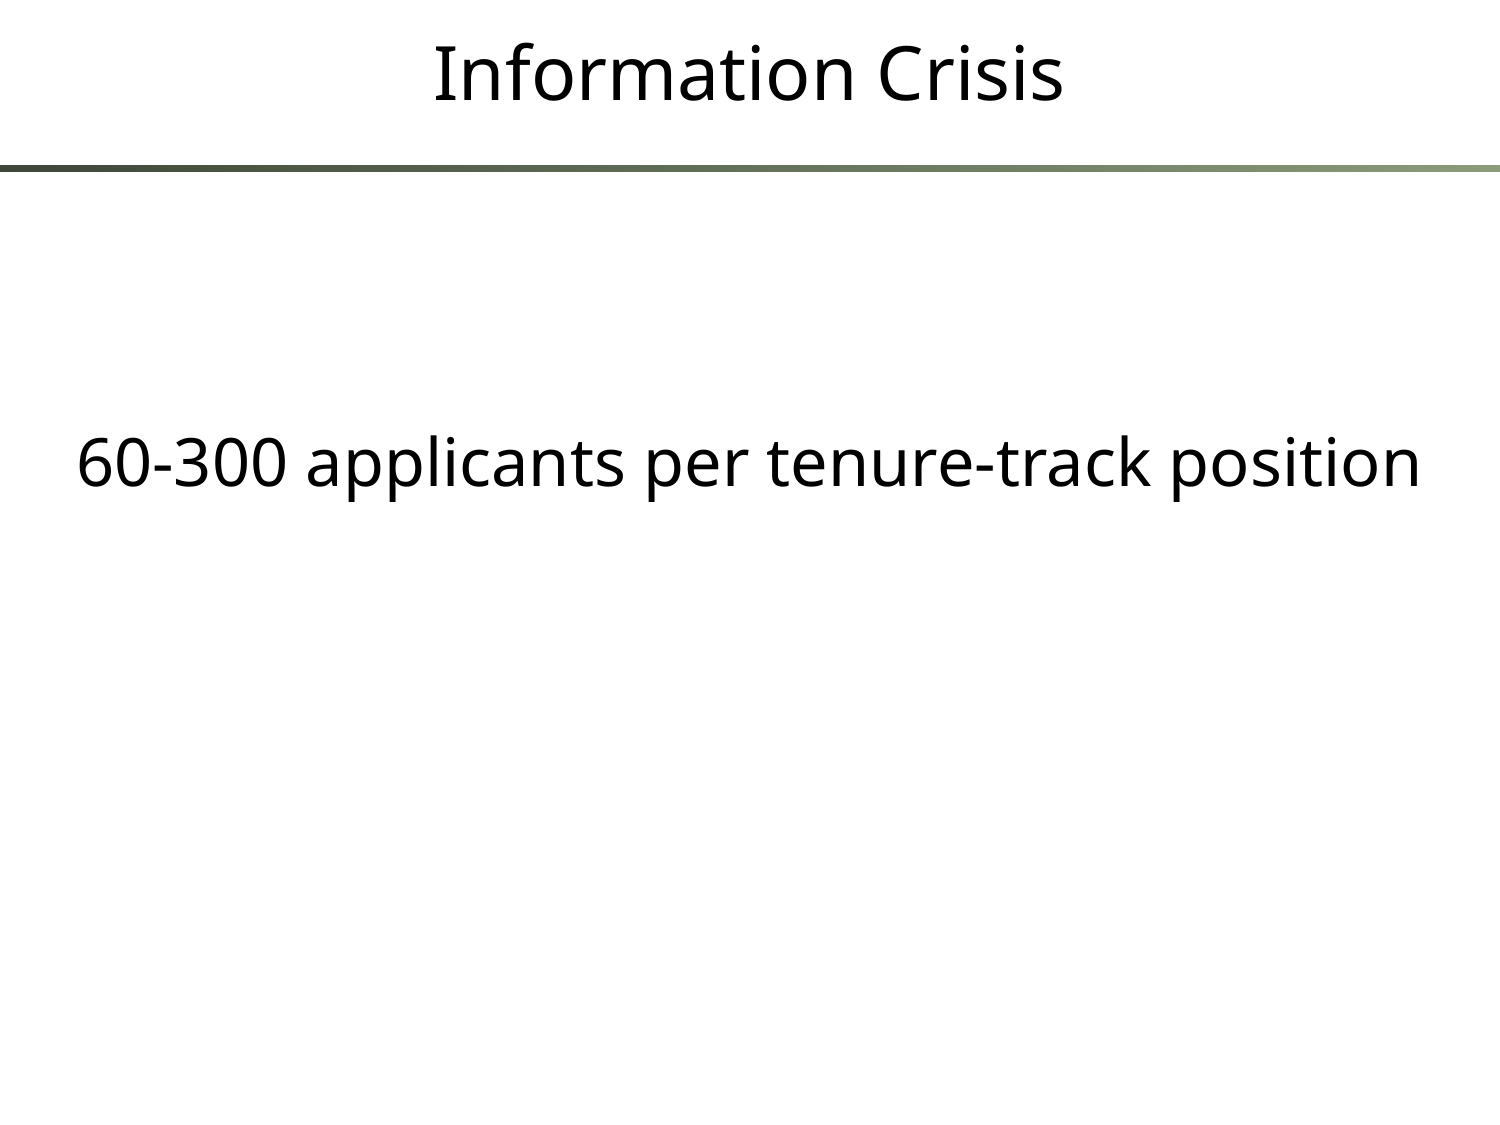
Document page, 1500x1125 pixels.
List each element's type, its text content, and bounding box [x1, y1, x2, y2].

title Information Crisis [0, 0, 1500, 141]
list 60-300 applicants per tenure-track position [0, 412, 1500, 576]
picture [0, 165, 1500, 172]
